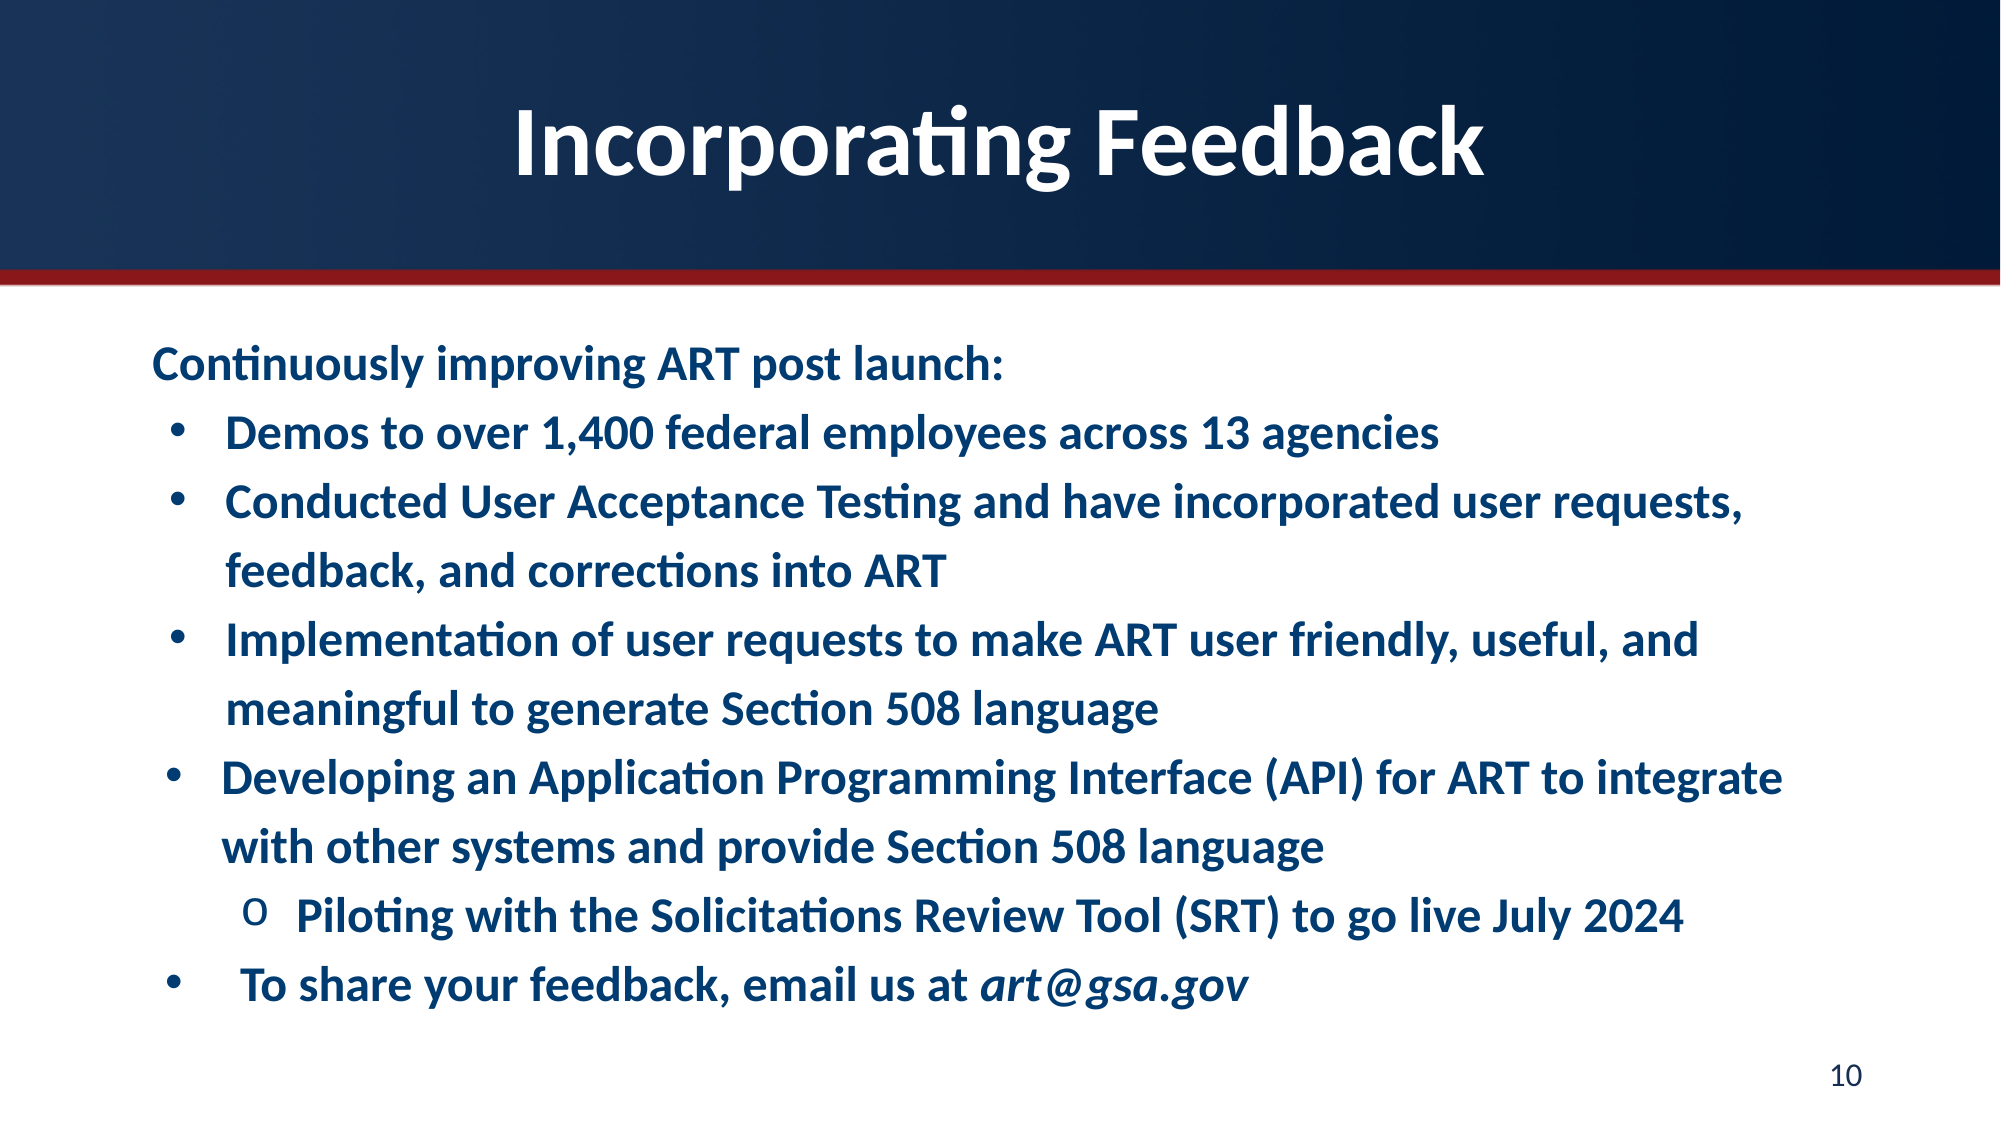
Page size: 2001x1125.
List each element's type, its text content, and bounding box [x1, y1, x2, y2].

title Incorporating Feedback [137, 30, 1863, 249]
slide_number 10 [1412, 1042, 1863, 1103]
list Continuously improving ART post launch: Demos to over 1,400 federal employees across 13 agencies Conducted User Acceptance Testing and have incorporated user requests, feedback, and corrections into ART Implementation of user requests to make ART user friendly, useful, and meaningful to generate Section 508 language Developing an Application Programming Interface (API) for ART to integrate with other systems and provide Section 508 language Piloting with the Solicitations Review Tool (SRT) to go live July 2024 To share your feedback, email us at art@gsa.gov [137, 299, 1863, 1043]
picture [0, 0, 2001, 1125]
